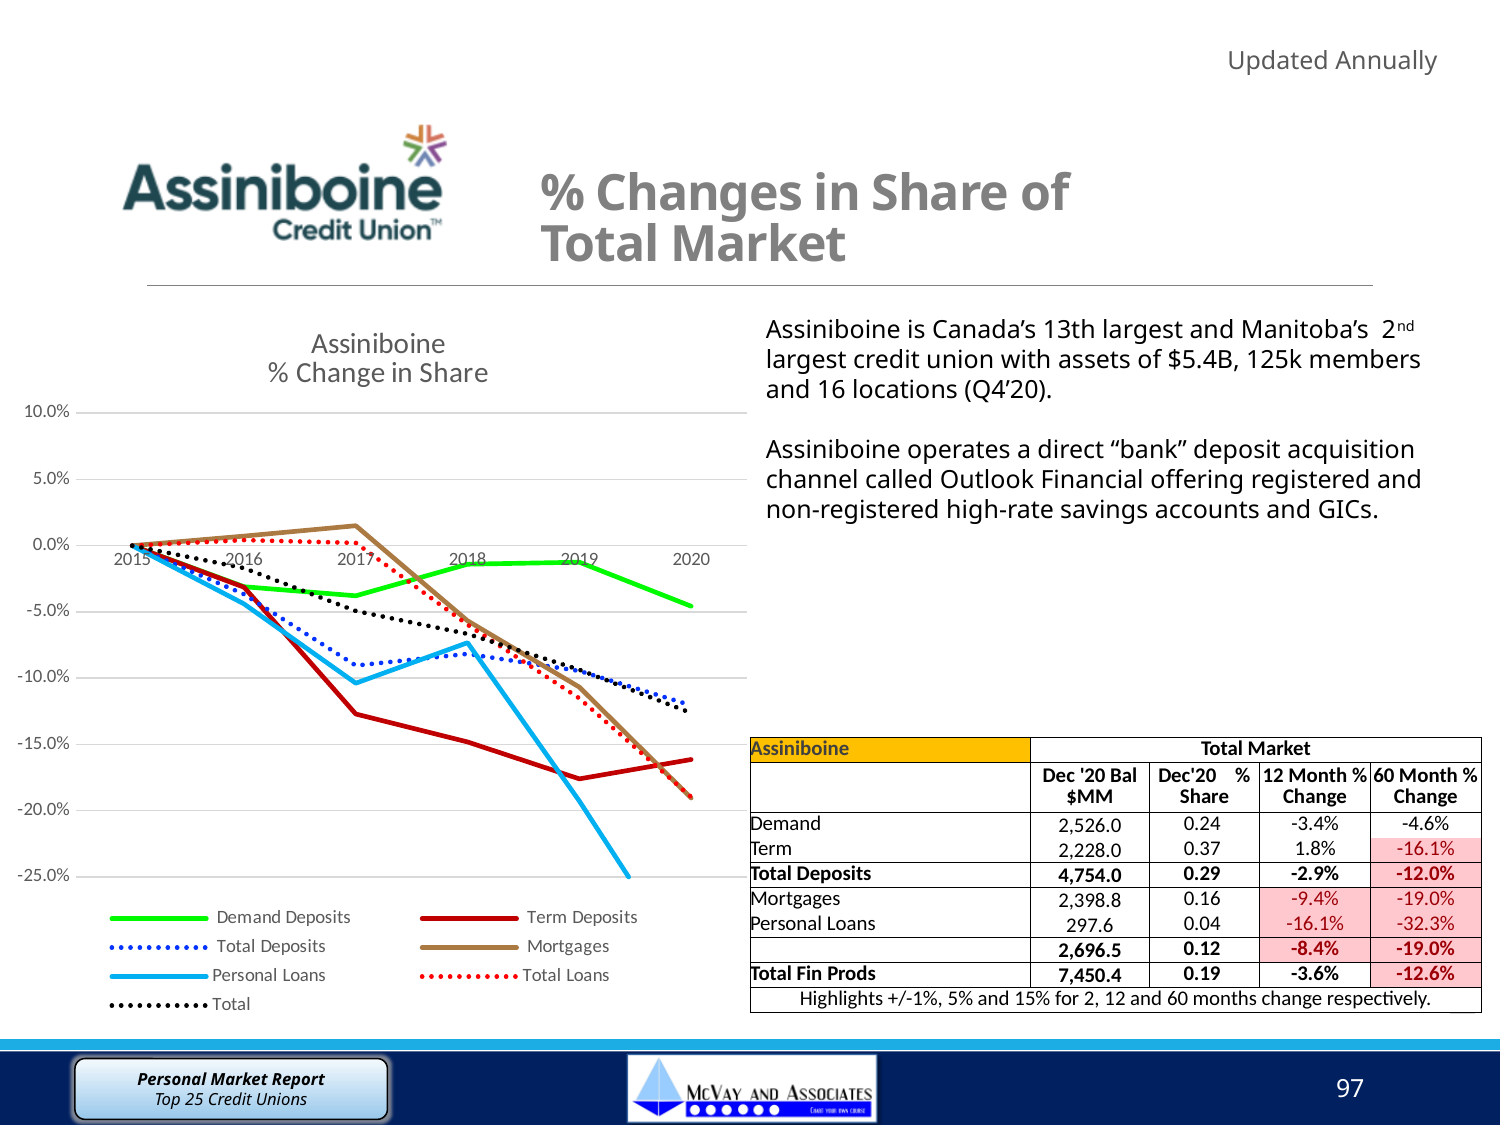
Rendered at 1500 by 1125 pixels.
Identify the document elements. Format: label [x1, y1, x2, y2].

table_cell [770, 963, 1030, 987]
table_cell [770, 938, 1030, 962]
table_cell [1150, 763, 1259, 812]
table_header [1031, 738, 1481, 762]
table_cell [770, 863, 1030, 887]
table_cell [1260, 863, 1370, 887]
table_cell [1031, 963, 1149, 987]
table_cell [1371, 813, 1481, 862]
table_cell [1150, 863, 1259, 887]
table_cell [1371, 888, 1481, 937]
title [525, 76, 1150, 306]
table_cell [1031, 888, 1149, 937]
slide_number [1218, 1059, 1380, 1120]
table_cell [1371, 863, 1481, 887]
table_cell [1150, 813, 1259, 862]
table_cell [1031, 813, 1149, 862]
text_box [1212, 37, 1453, 83]
table_cell [770, 763, 1030, 812]
table_cell [1260, 963, 1370, 987]
table_cell [1150, 963, 1259, 987]
picture [99, 97, 501, 263]
table_cell [1260, 938, 1370, 962]
table_cell [1150, 938, 1259, 962]
table_header [770, 738, 1030, 762]
table_cell [1150, 888, 1259, 937]
table_cell [1031, 863, 1149, 887]
table_cell [1371, 938, 1481, 962]
table_cell [770, 888, 1030, 937]
table_cell [1260, 763, 1370, 812]
table_cell [1371, 763, 1481, 812]
table_cell [1260, 888, 1370, 937]
table_cell [770, 813, 1030, 862]
table_cell [1031, 763, 1149, 812]
text_box [770, 306, 1459, 621]
table_cell [770, 988, 1481, 1012]
table_cell [1260, 813, 1370, 862]
table_cell [1031, 938, 1149, 962]
chart [0, 299, 770, 1028]
table_cell [1371, 963, 1481, 987]
